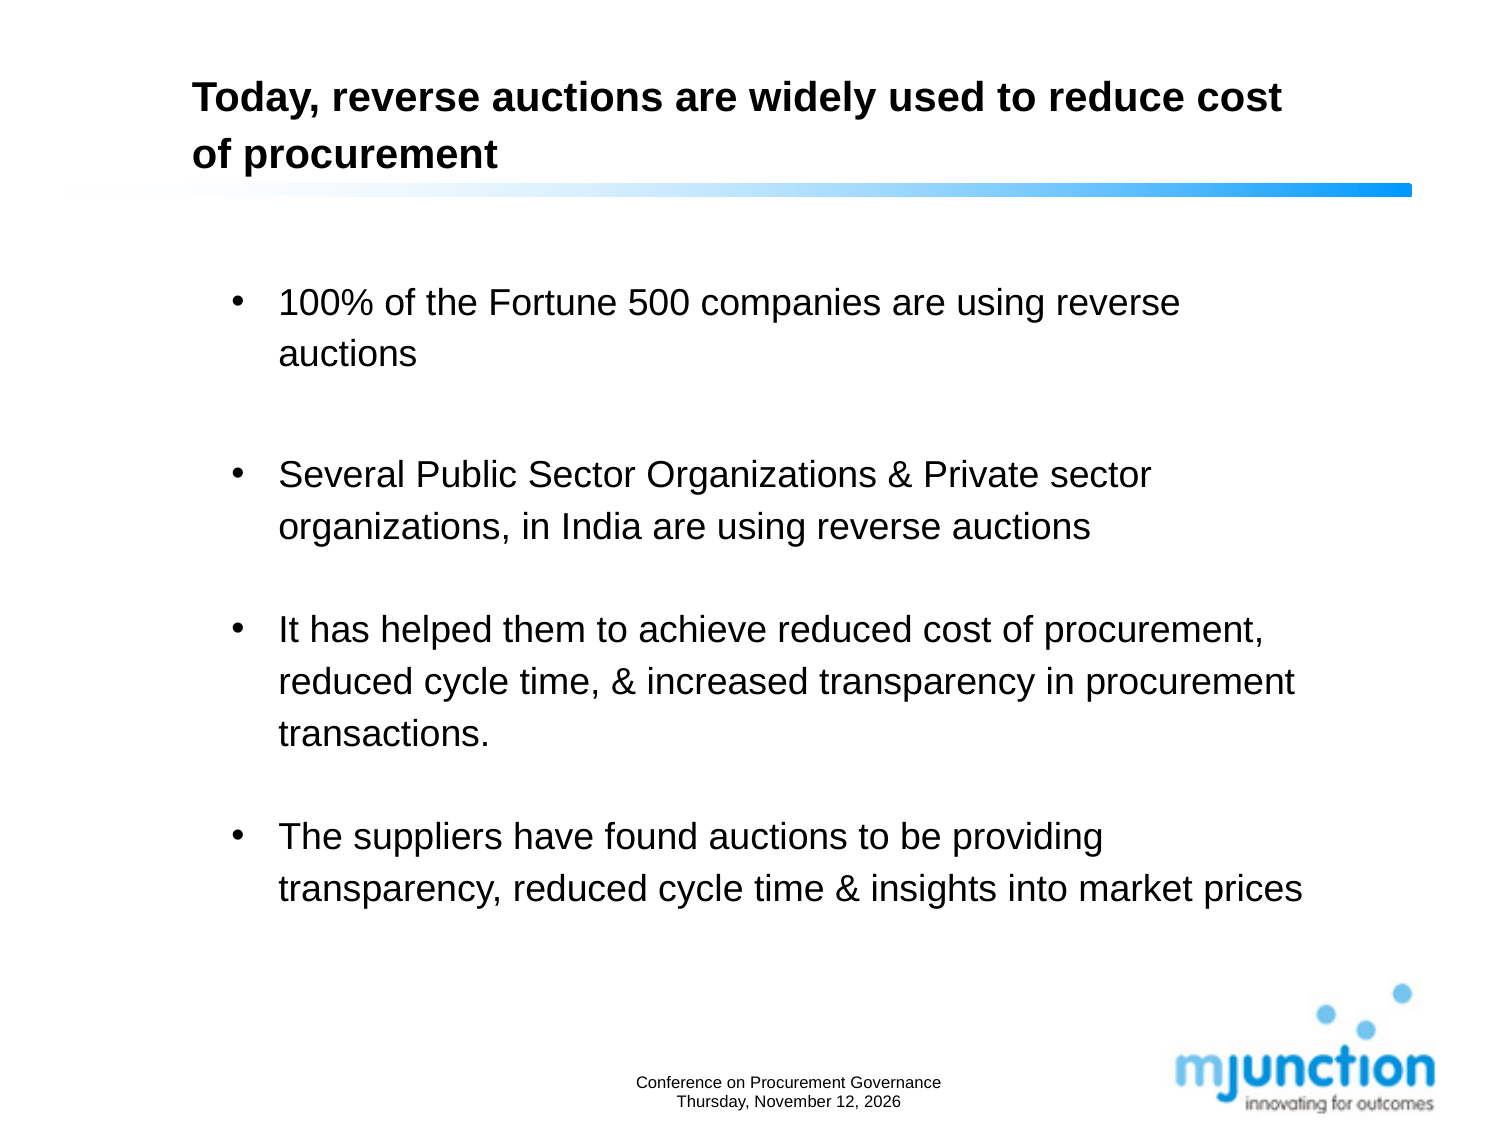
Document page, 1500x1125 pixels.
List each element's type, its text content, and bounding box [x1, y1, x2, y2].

text_box Conference on Procurement Governance Thursday, August 07, 2014 [572, 1063, 1006, 1125]
text_box 100% of the Fortune 500 companies are using reverse auctions Several Public Sector Organizations & Private sector organizations, in India are using reverse auctions It has helped them to achieve reduced cost of procurement, reduced cycle time, & increased transparency in procurement transactions. The suppliers have found auctions to be providing transparency, reduced cycle time & insights into market prices [141, 263, 1323, 917]
text_box [53, 183, 1412, 197]
picture [1164, 980, 1448, 1118]
text_box Today, reverse auctions are widely used to reduce cost of procurement [177, 54, 1300, 185]
